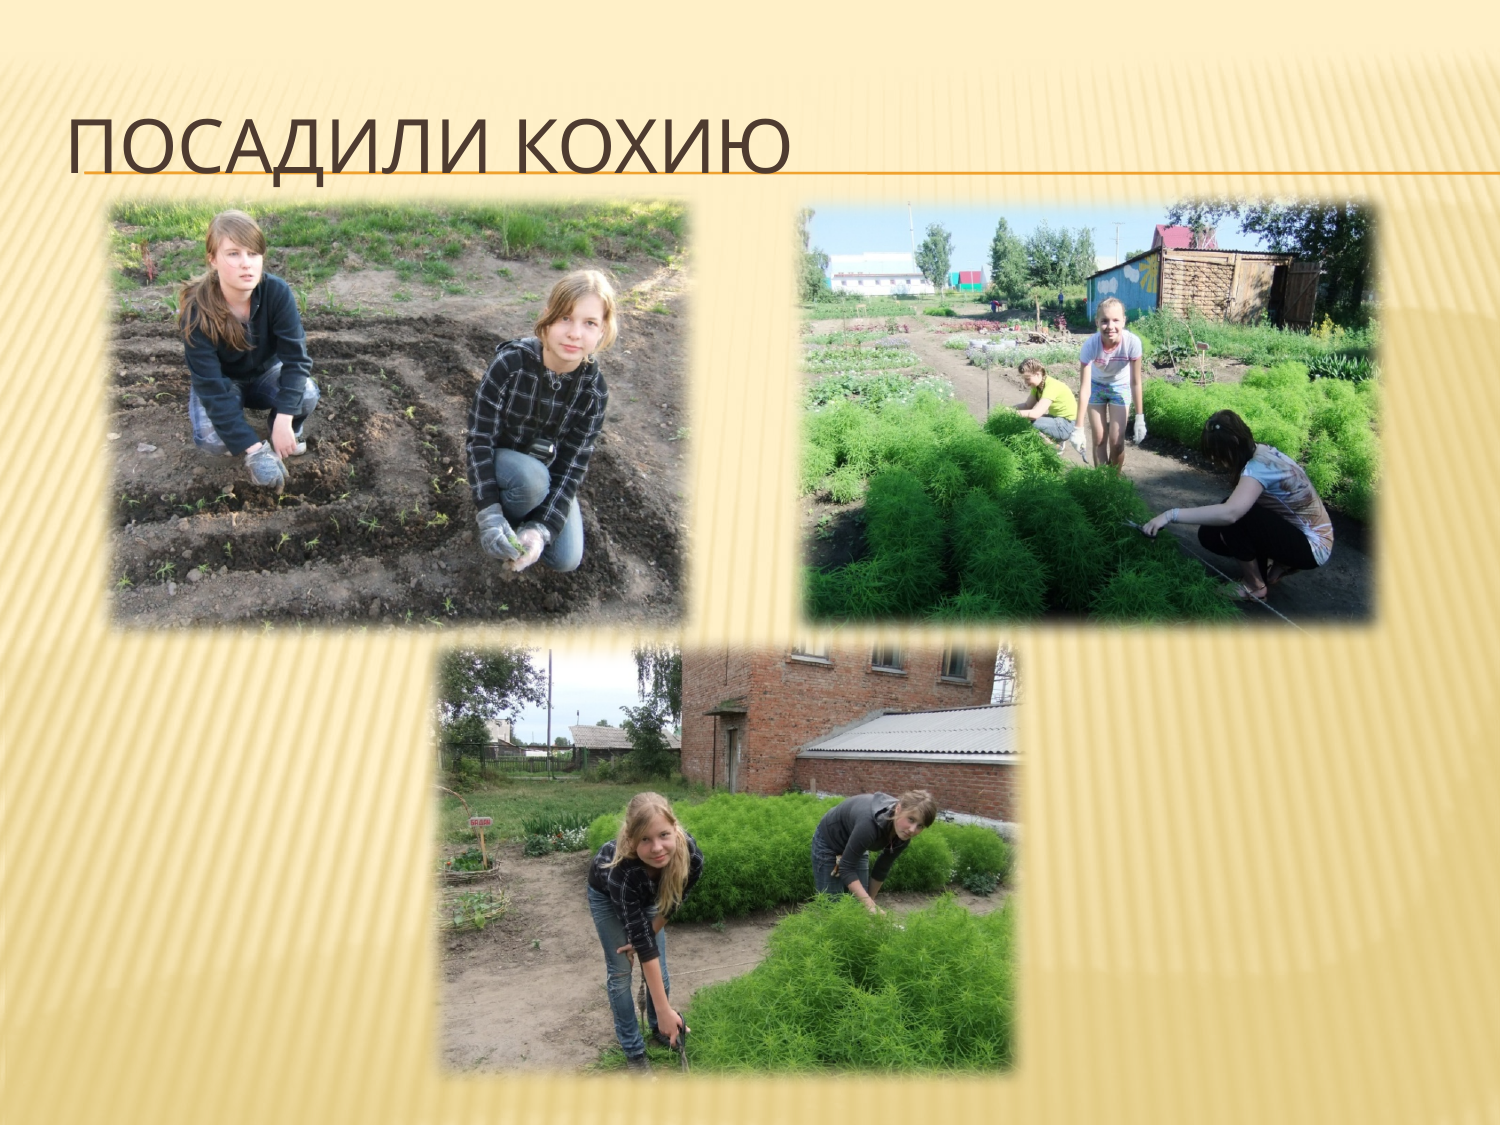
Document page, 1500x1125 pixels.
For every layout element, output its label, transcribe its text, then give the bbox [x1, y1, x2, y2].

picture [421, 187, 1393, 1091]
title Посадили кохию [50, 75, 1475, 213]
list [93, 187, 704, 645]
